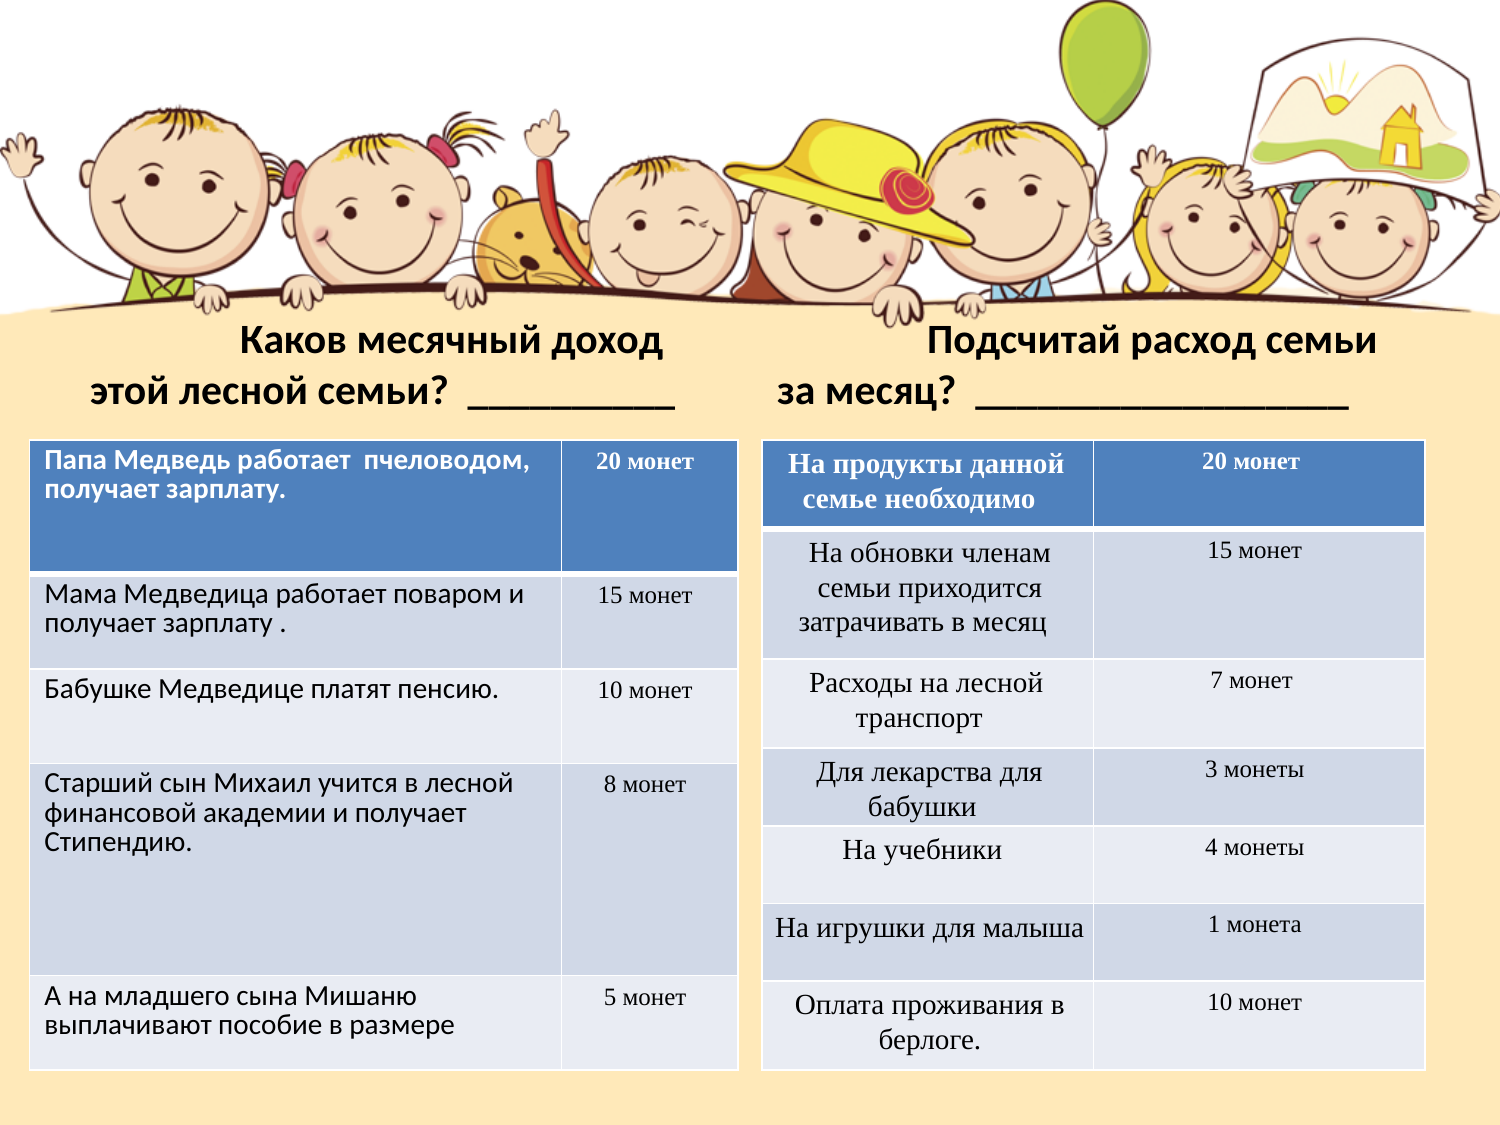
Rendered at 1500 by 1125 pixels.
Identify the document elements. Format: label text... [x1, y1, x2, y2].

table_cell 15 монет [562, 577, 737, 668]
list Каков месячный доход этой лесной семьи? __________ [74, 251, 738, 421]
picture [0, 0, 1500, 1125]
table_cell 10 монет [1094, 982, 1424, 1069]
table_cell 10 монет [562, 670, 737, 763]
table_cell 8 монет [562, 764, 737, 975]
table_cell 1 монета [1094, 904, 1424, 980]
table_cell Старший сын Михаил учится в лесной финансовой академии и получает Стипендию. [30, 764, 561, 975]
table_cell Оплата проживания в берлоге. [763, 982, 1093, 1069]
table_cell На учебники [763, 827, 1093, 903]
table_cell Мама Медведица работает поваром и получает зарплату . [30, 577, 561, 668]
table_cell Для лекарства для бабушки [763, 749, 1093, 825]
table_header 20 монет [562, 441, 737, 571]
table_cell Расходы на лесной транспорт [763, 660, 1093, 747]
table_header Папа Медведь работает пчеловодом, получает зарплату. [30, 441, 561, 571]
table_cell 15 монет [1094, 532, 1424, 658]
table_header 20 монет [1094, 441, 1424, 526]
table_cell На обновки членам семьи приходится затрачивать в месяц [763, 532, 1093, 658]
table_cell Бабушке Медведице платят пенсию. [30, 670, 561, 763]
table_cell А на младшего сына Мишаню выплачивают пособие в размере [30, 976, 561, 1069]
table_header На продукты данной семье необходимо [763, 441, 1093, 526]
list Подсчитай расход семьи за месяц? __________________ [761, 251, 1426, 421]
table_cell 4 монеты [1094, 827, 1424, 903]
table_cell На игрушки для малыша [763, 904, 1093, 980]
table_cell 5 монет [562, 976, 737, 1069]
table_cell 7 монет [1094, 660, 1424, 747]
table_cell 3 монеты [1094, 749, 1424, 825]
